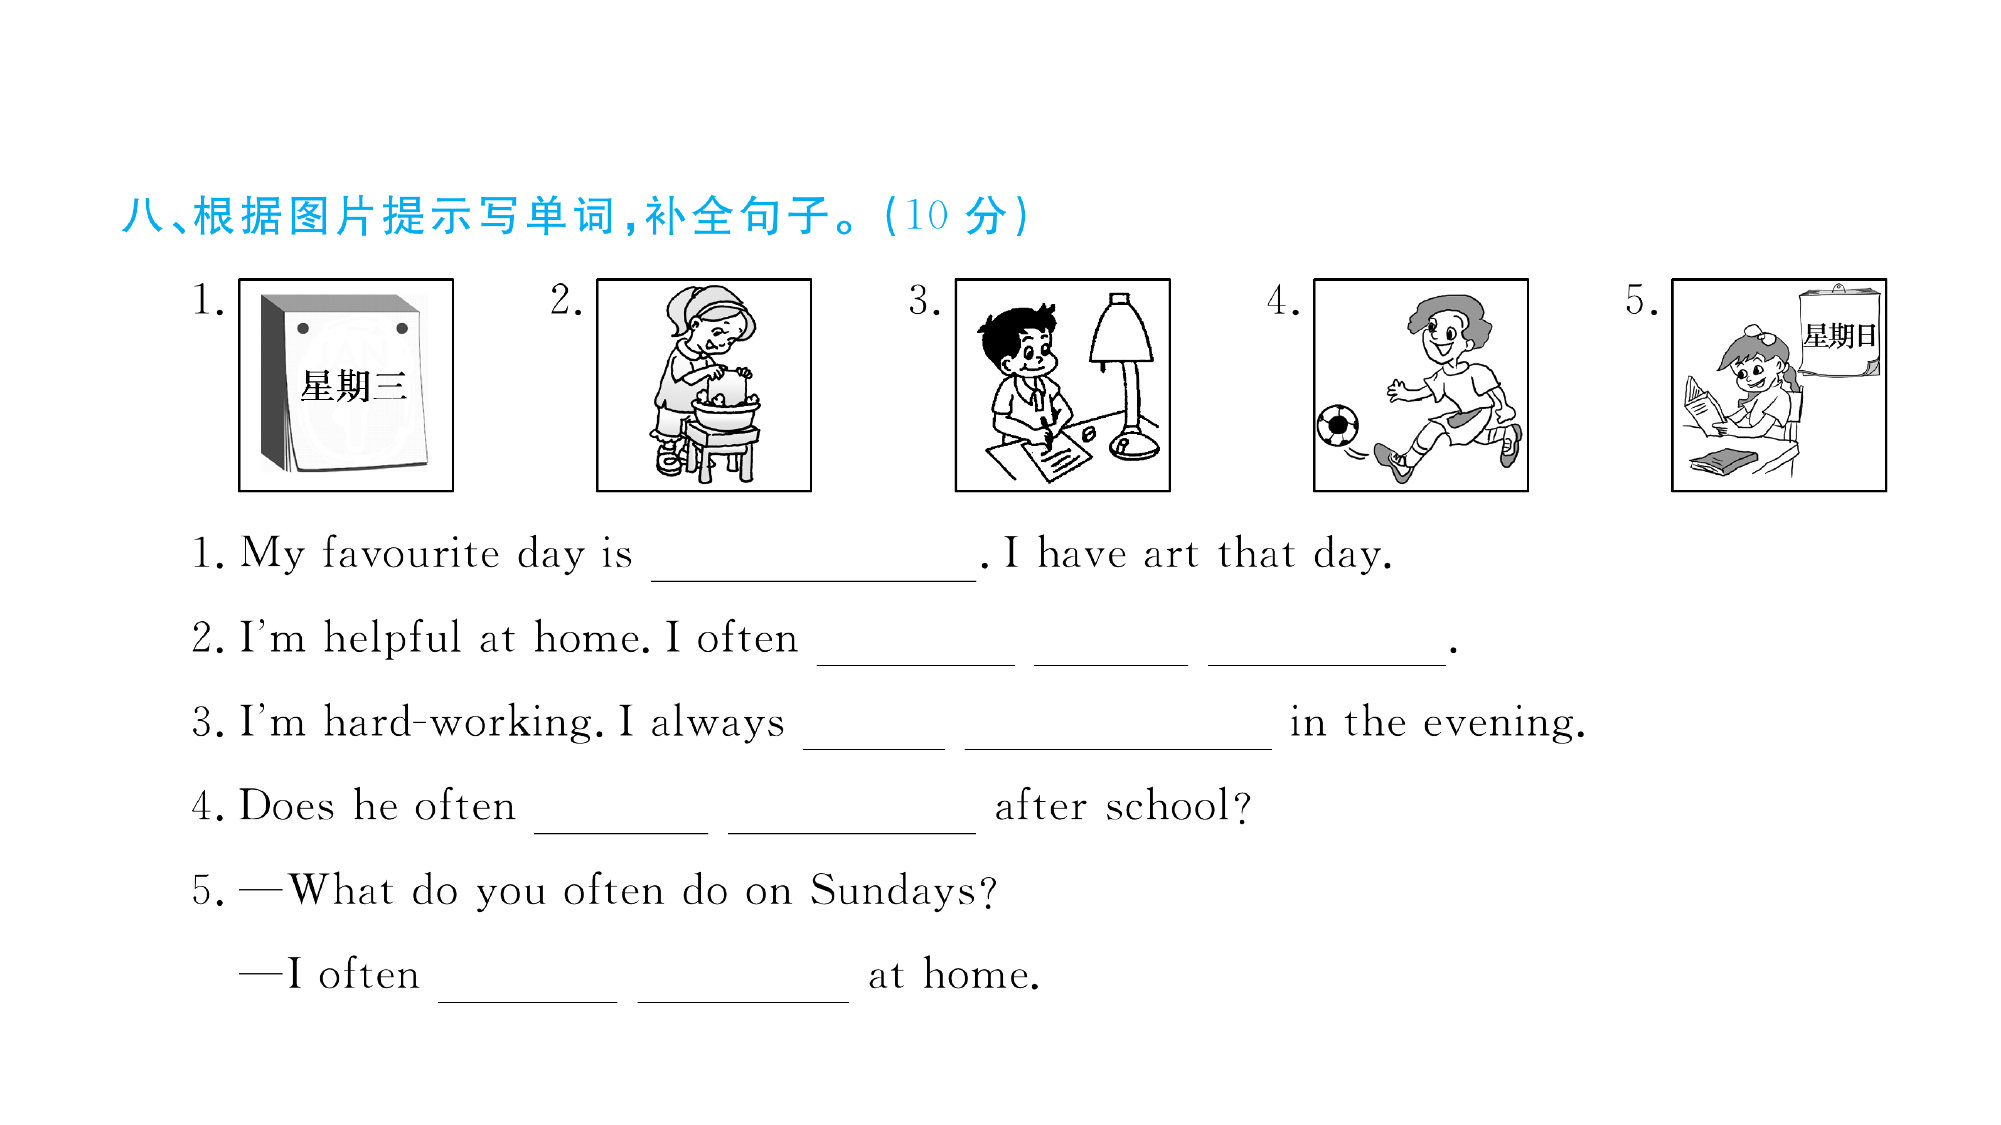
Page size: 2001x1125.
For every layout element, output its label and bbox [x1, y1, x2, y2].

picture [118, 177, 2000, 1012]
